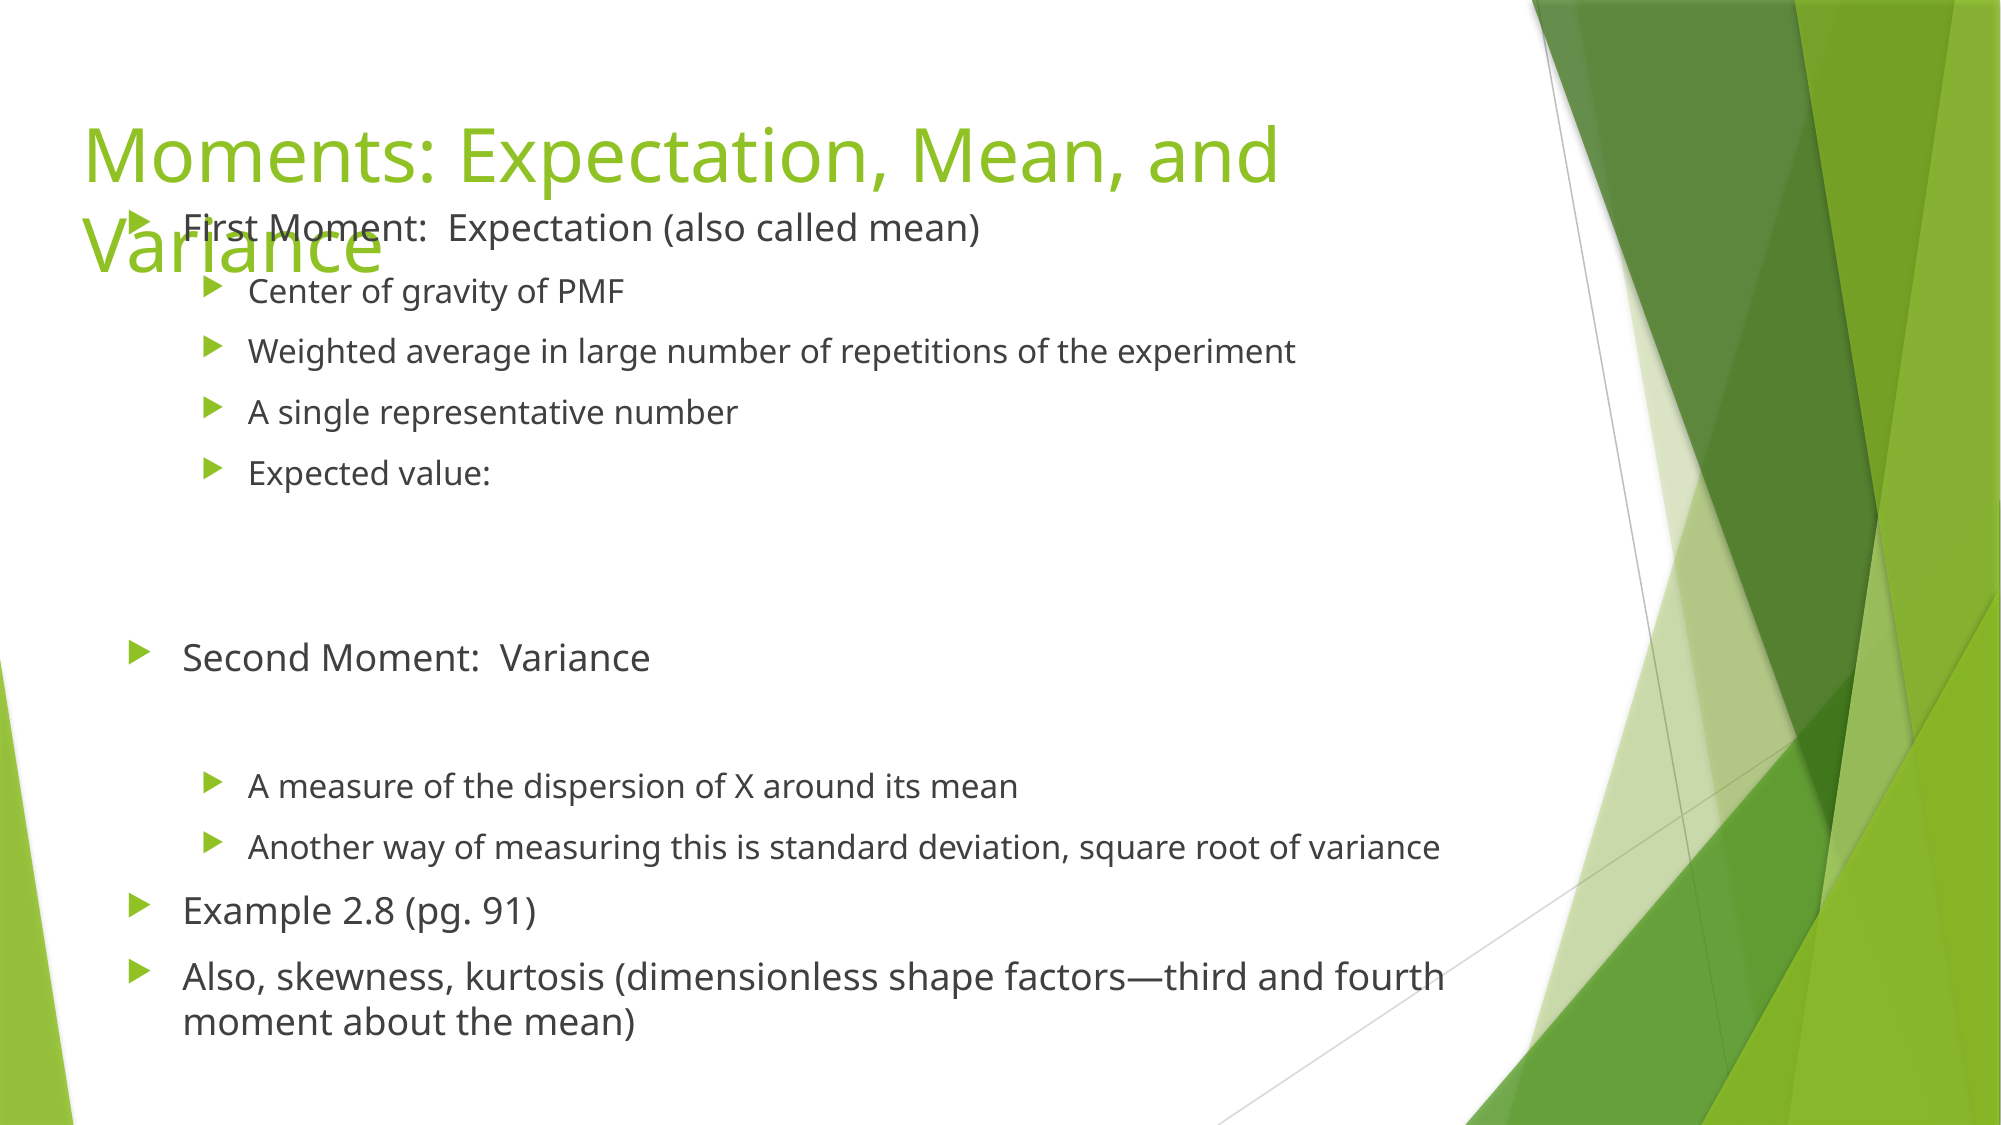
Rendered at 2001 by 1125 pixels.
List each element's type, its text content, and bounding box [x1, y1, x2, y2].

title Moments: Expectation, Mean, and Variance [67, 99, 1606, 317]
